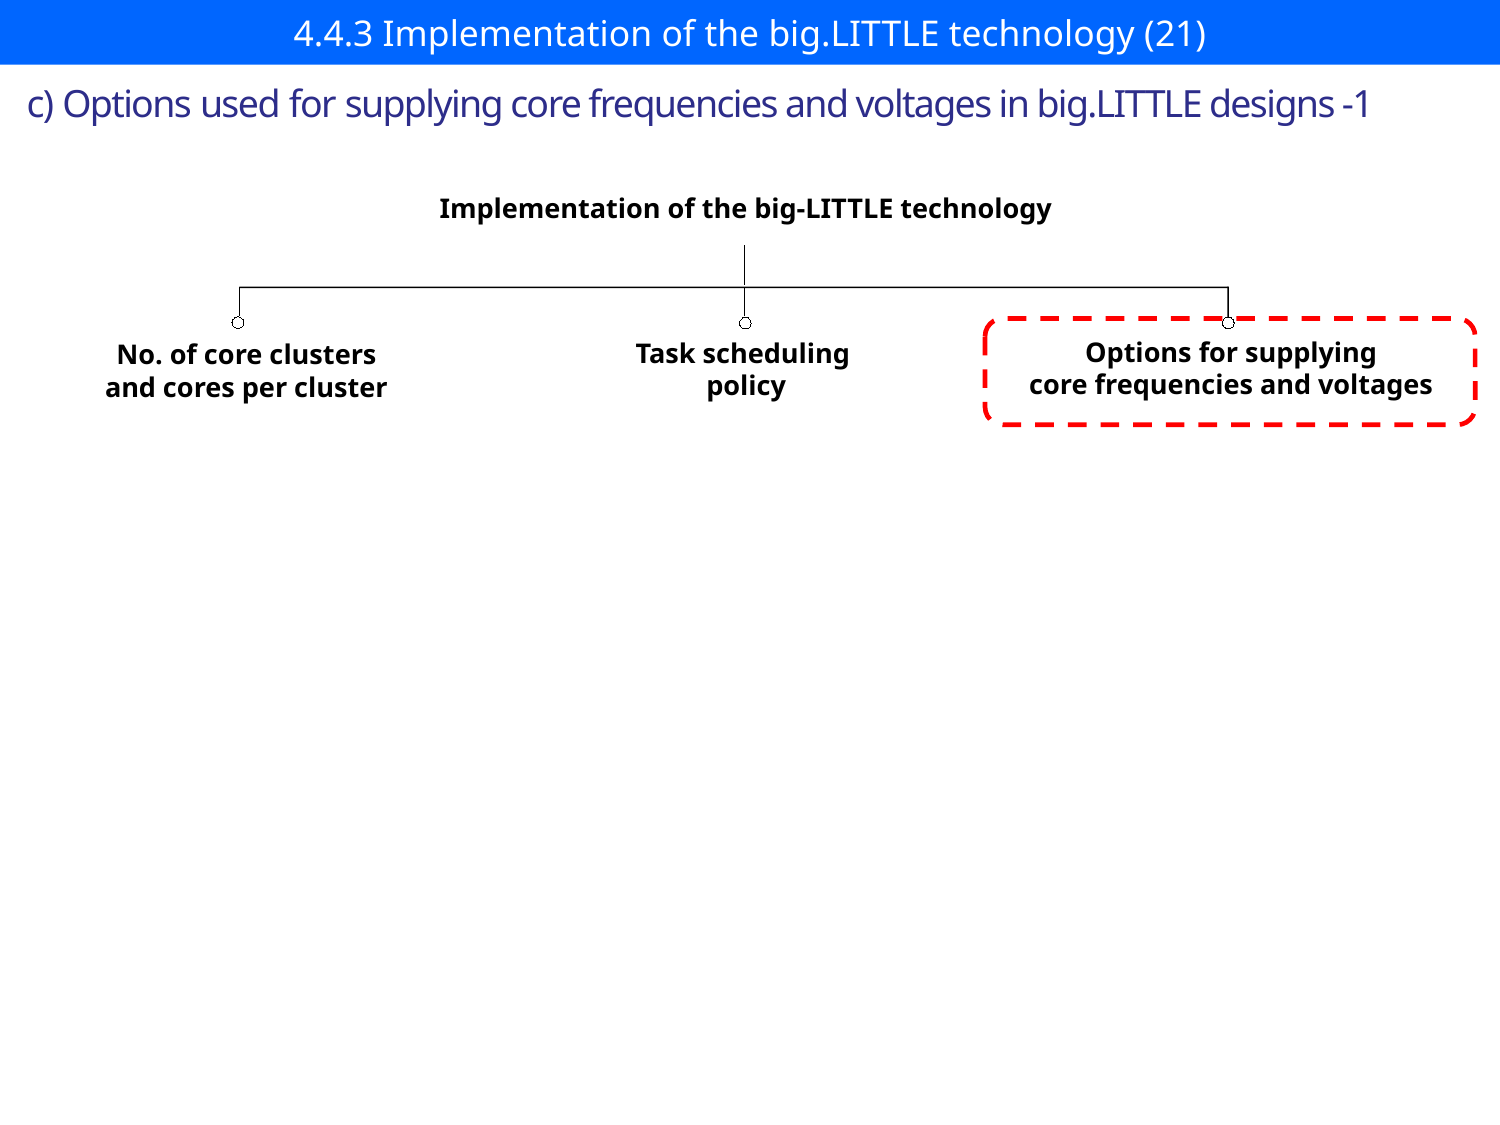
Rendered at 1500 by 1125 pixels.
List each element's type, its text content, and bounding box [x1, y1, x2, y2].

text_box [231, 316, 244, 329]
title 4.4.3 Implementation of the big.LITTLE technology (21) [0, 0, 1500, 65]
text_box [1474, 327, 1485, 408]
text_box [739, 317, 752, 329]
text_box Task scheduling policy [484, 328, 985, 409]
text_box No. of core clusters and cores per cluster [0, 330, 526, 410]
text_box [985, 318, 1476, 425]
text_box c) Options used for supplying core frequencies and voltages in big.LITTLE designs -1 [11, 72, 1500, 132]
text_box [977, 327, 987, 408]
text_box Implementation of the big-LITTLE technology [424, 183, 1067, 232]
